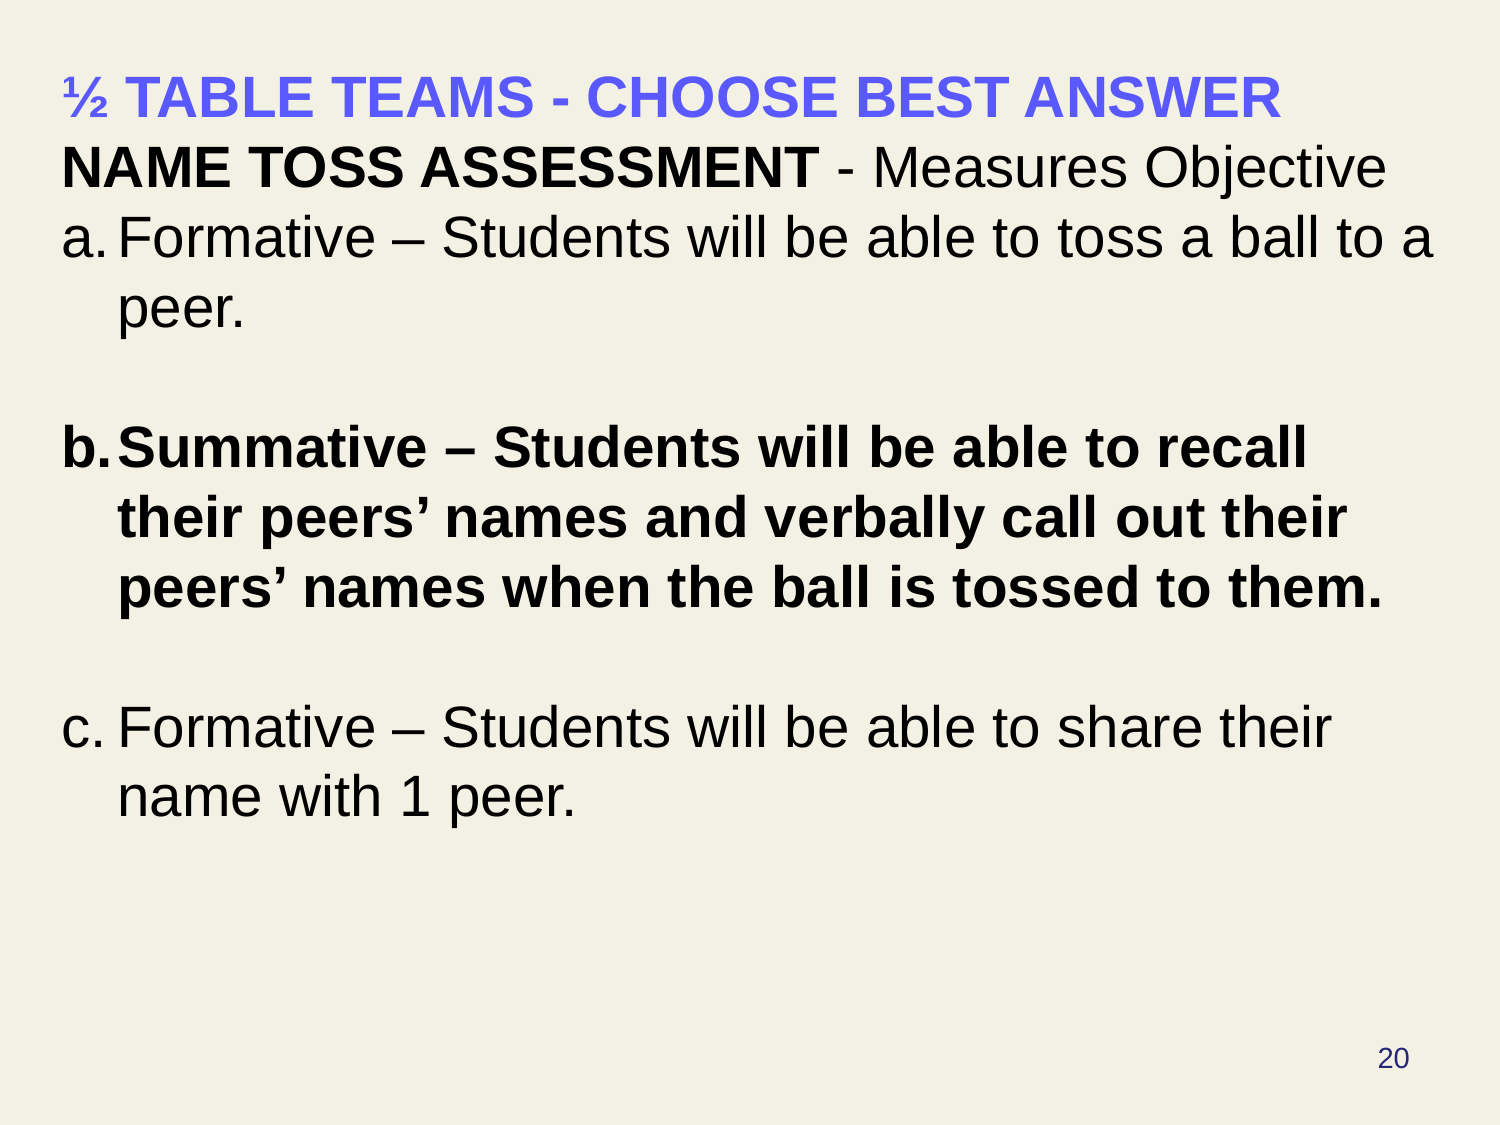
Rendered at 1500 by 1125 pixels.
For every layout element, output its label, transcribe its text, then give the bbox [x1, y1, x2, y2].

text_box ½ TABLE TEAMS - CHOOSE BEST ANSWER NAME TOSS ASSESSMENT - Measures Objective Formative – Students will be able to toss a ball to a peer. Summative – Students will be able to recall their peers’ names and verbally call out their peers’ names when the ball is tossed to them. Formative – Students will be able to share their name with 1 peer. [46, 51, 1464, 906]
slide_number 20 [1074, 1024, 1425, 1103]
